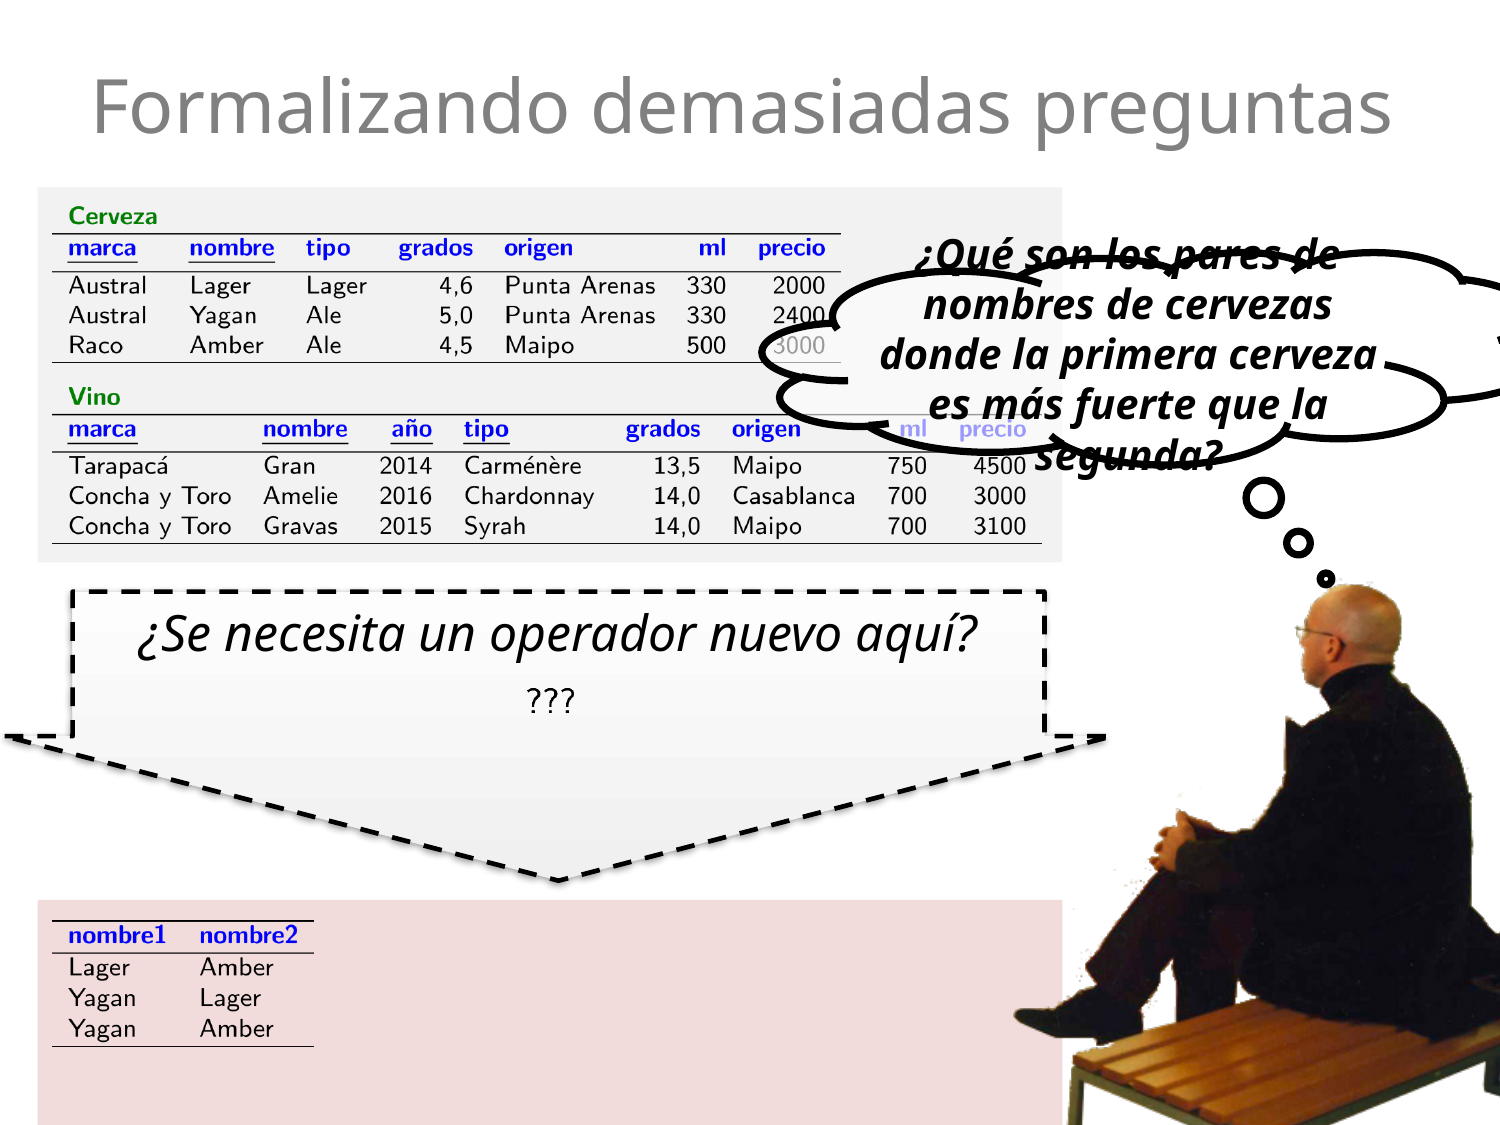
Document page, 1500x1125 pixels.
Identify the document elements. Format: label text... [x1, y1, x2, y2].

picture [52, 920, 314, 1047]
title Formalizando demasiadas preguntas [75, 45, 1425, 163]
picture [527, 688, 575, 713]
text_box [4, 590, 1004, 882]
picture [52, 206, 841, 363]
picture [52, 387, 1042, 544]
text_box ¿Se necesita un operador nuevo aquí? [96, 593, 1004, 669]
text_box [35, 185, 1065, 564]
text_box ¿Qué son los pares de nombres de cervezas donde la primera cerveza es más fuerte que la segunda? [777, 250, 1500, 468]
picture [1009, 545, 1500, 1125]
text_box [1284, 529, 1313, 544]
text_box [35, 898, 1004, 1125]
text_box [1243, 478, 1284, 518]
